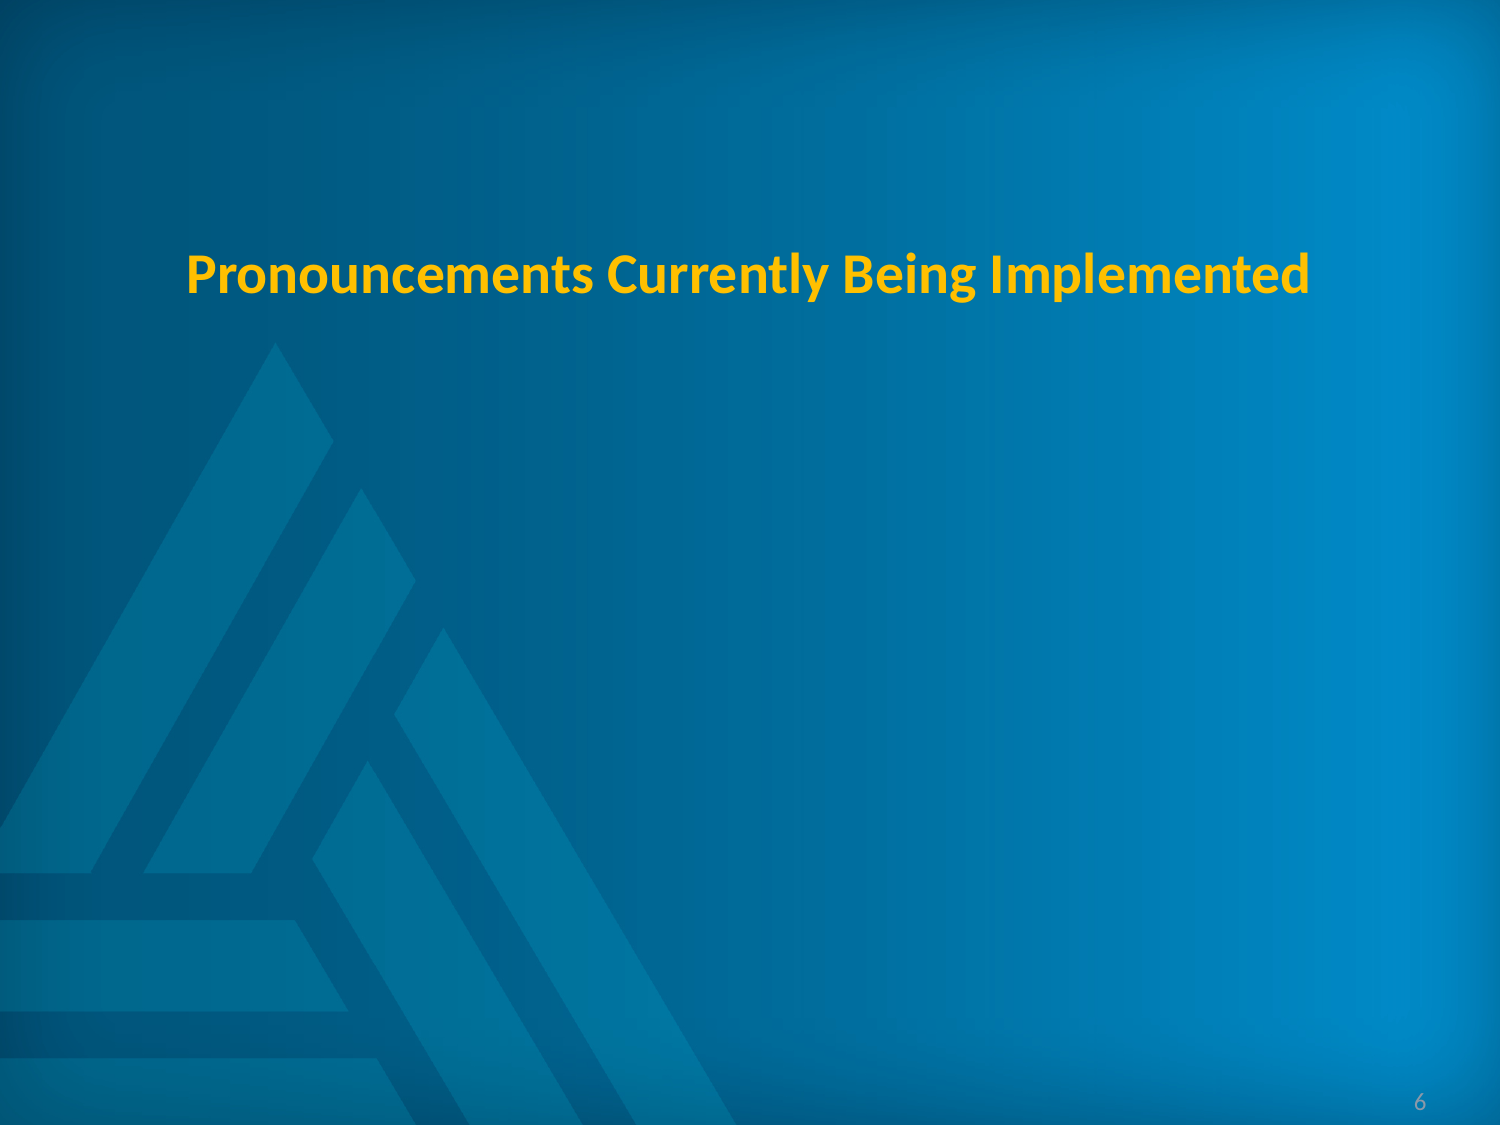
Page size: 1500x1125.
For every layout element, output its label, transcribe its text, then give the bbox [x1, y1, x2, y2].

title Pronouncements Currently Being Implemented [75, 210, 1425, 330]
